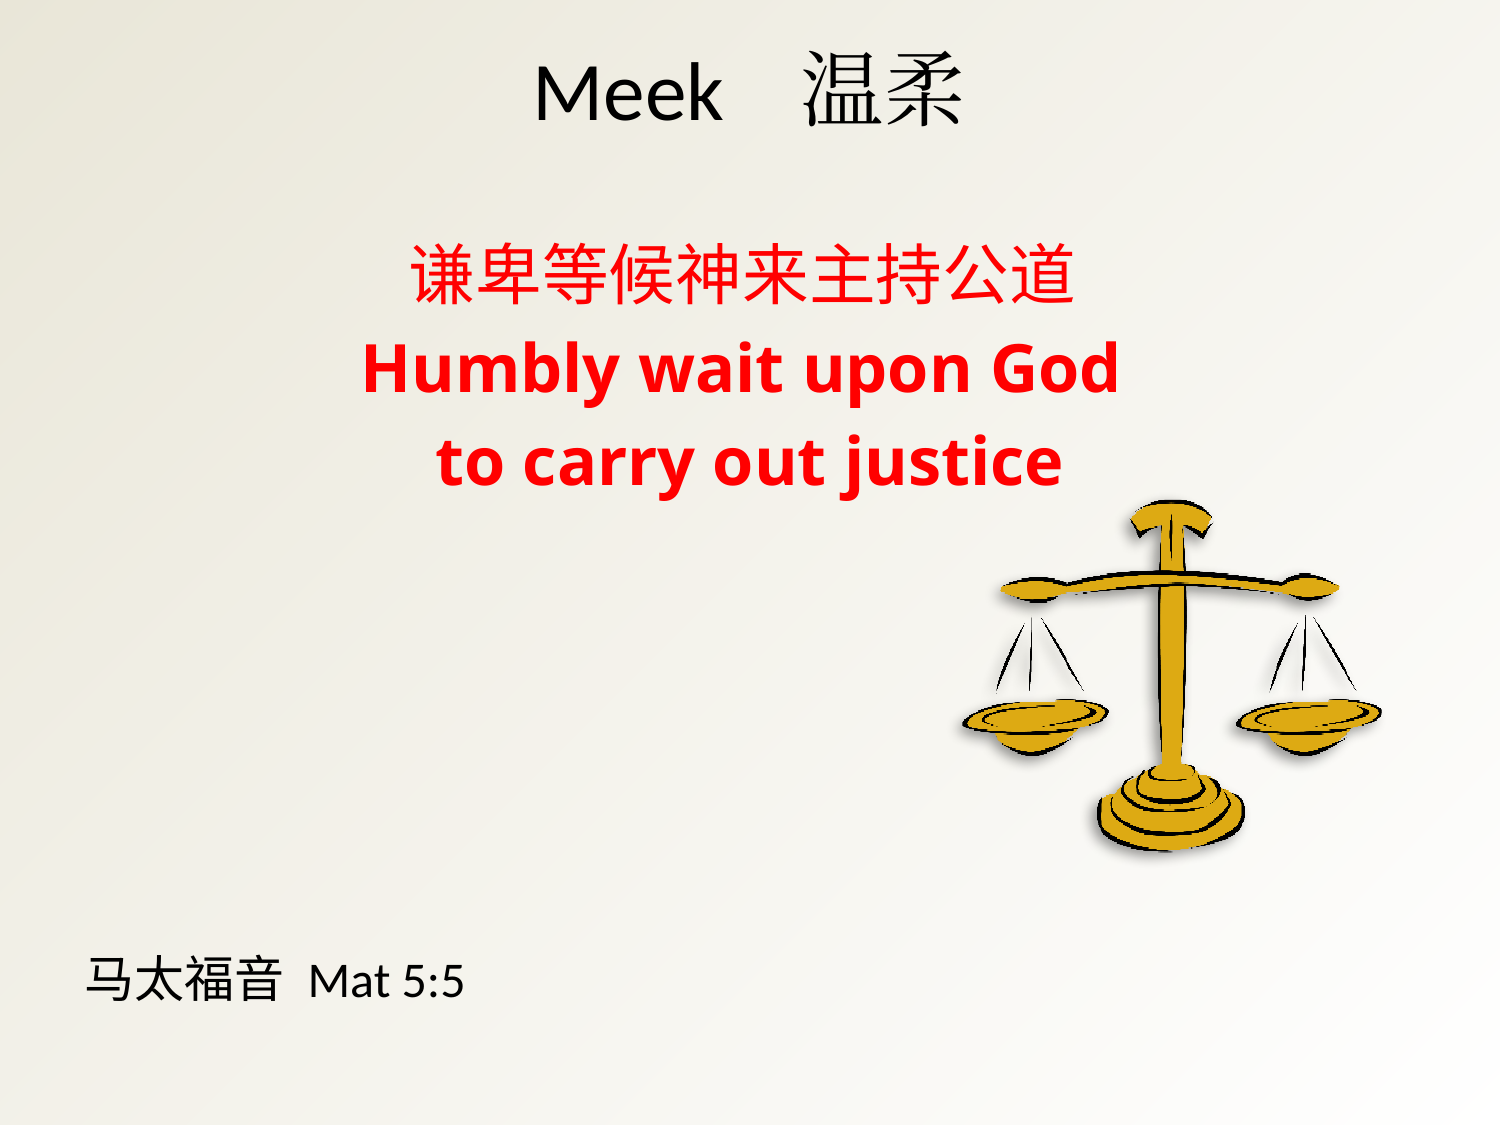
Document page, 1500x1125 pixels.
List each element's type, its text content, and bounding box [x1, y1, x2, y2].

title 马太福音 Mat 5:5 [50, 924, 500, 1030]
picture [962, 499, 1383, 853]
list Meek 温柔 谦卑等候神来主持公道 Humbly wait upon God to carry out justice [75, 29, 1425, 1000]
